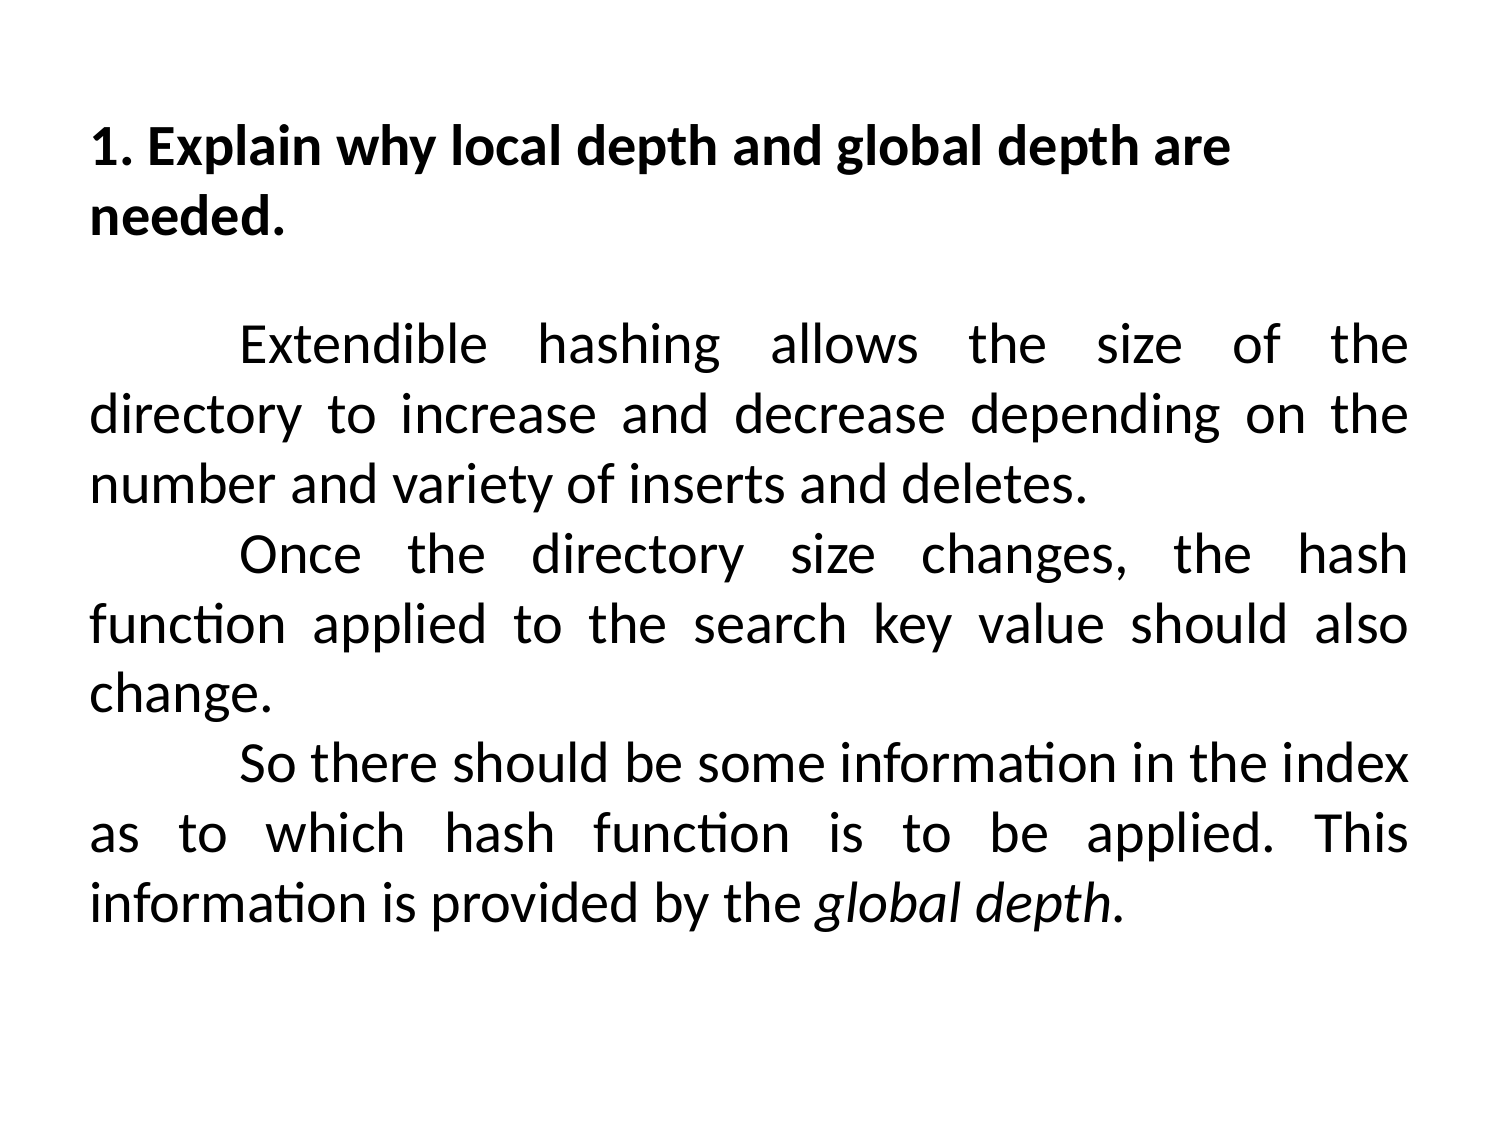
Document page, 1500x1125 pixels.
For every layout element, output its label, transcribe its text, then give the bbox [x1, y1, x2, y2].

text_box 1. Explain why local depth and global depth are needed. Extendible hashing allows the size of the directory to increase and decrease depending on the number and variety of inserts and deletes. Once the directory size changes, the hash function applied to the search key value should also change. So there should be some information in the index as to which hash function is to be applied. This information is provided by the global depth. [74, 99, 1425, 1005]
